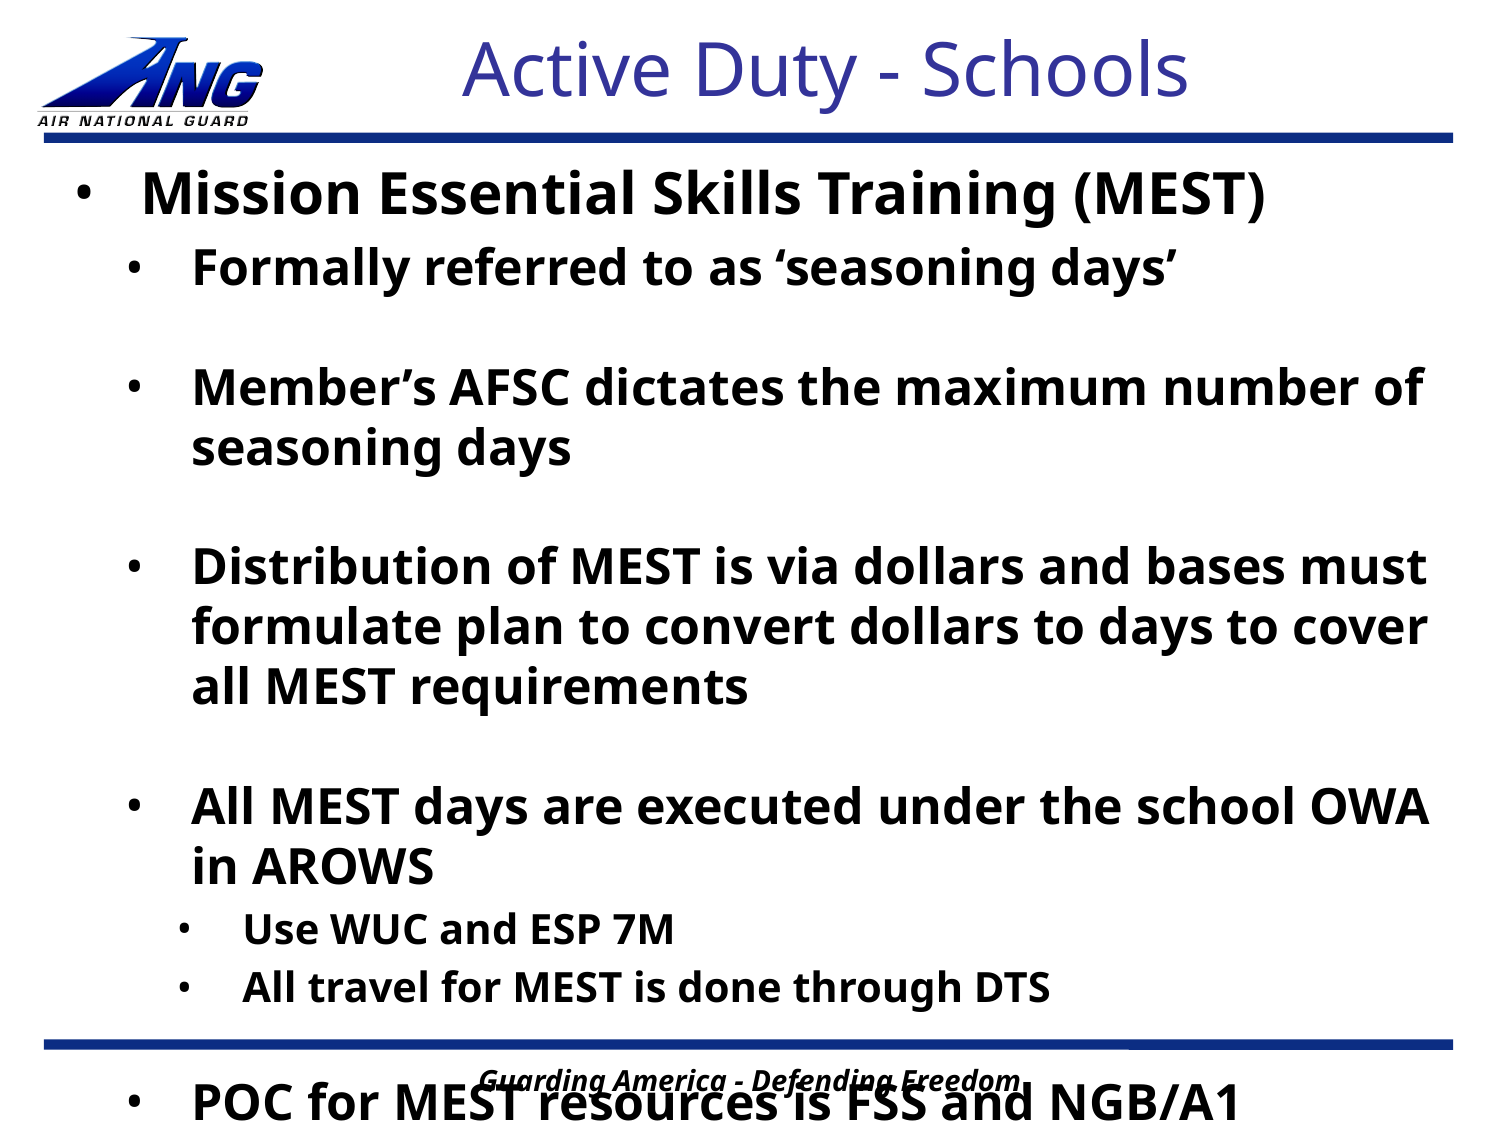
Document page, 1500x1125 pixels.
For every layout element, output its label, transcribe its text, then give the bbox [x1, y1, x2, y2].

picture [37, 37, 263, 126]
list Mission Essential Skills Training (MEST) Formally referred to as ‘seasoning days’ Member’s AFSC dictates the maximum number of seasoning days Distribution of MEST is via dollars and bases must formulate plan to convert dollars to days to cover all MEST requirements All MEST days are executed under the school OWA in AROWS Use WUC and ESP 7M All travel for MEST is done through DTS POC for MEST resources is FSS and NGB/A1 [36, 149, 1463, 1038]
title Active Duty - Schools [286, 24, 1367, 109]
